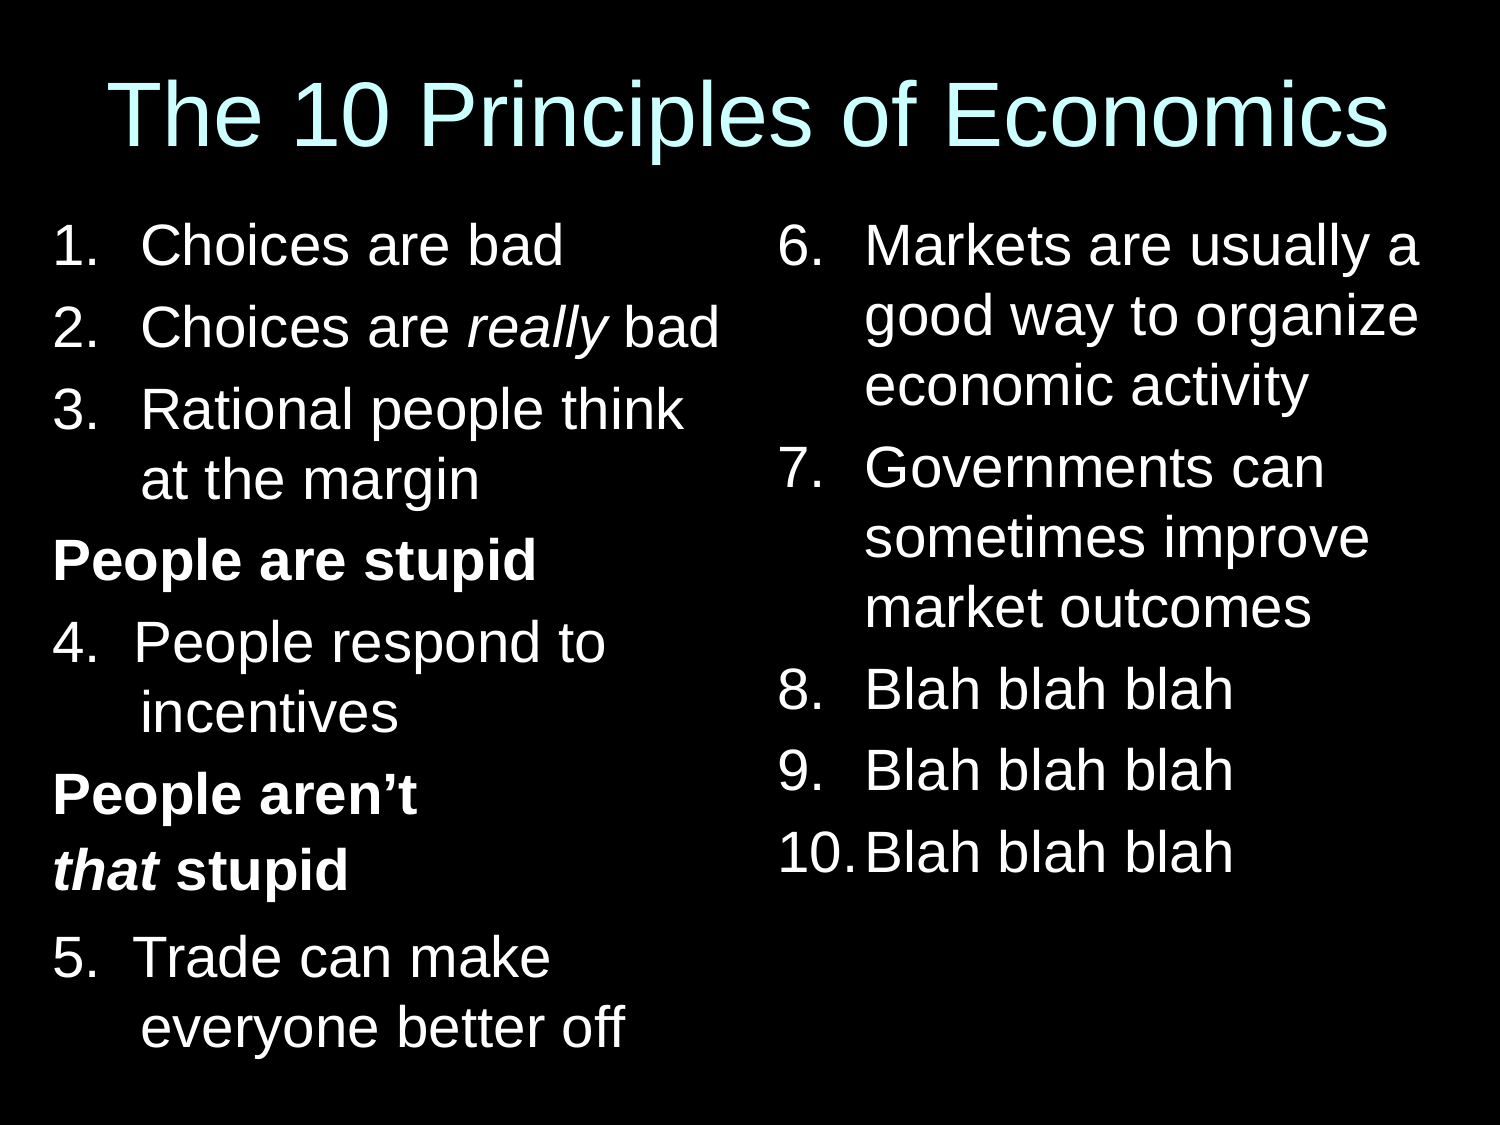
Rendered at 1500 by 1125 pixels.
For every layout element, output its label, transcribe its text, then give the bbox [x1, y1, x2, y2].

text_box that stupid [37, 825, 588, 910]
list Markets are usually a good way to organize economic activity Governments can sometimes improve market outcomes Blah blah blah Blah blah blah Blah blah blah [762, 199, 1476, 1101]
title The 10 Principles of Economics [24, 44, 1476, 176]
list Choices are bad Choices are really bad Rational people think at the margin People are stupid 4. People respond to incentives People aren’t 5. Trade can make everyone better off [37, 199, 738, 1101]
